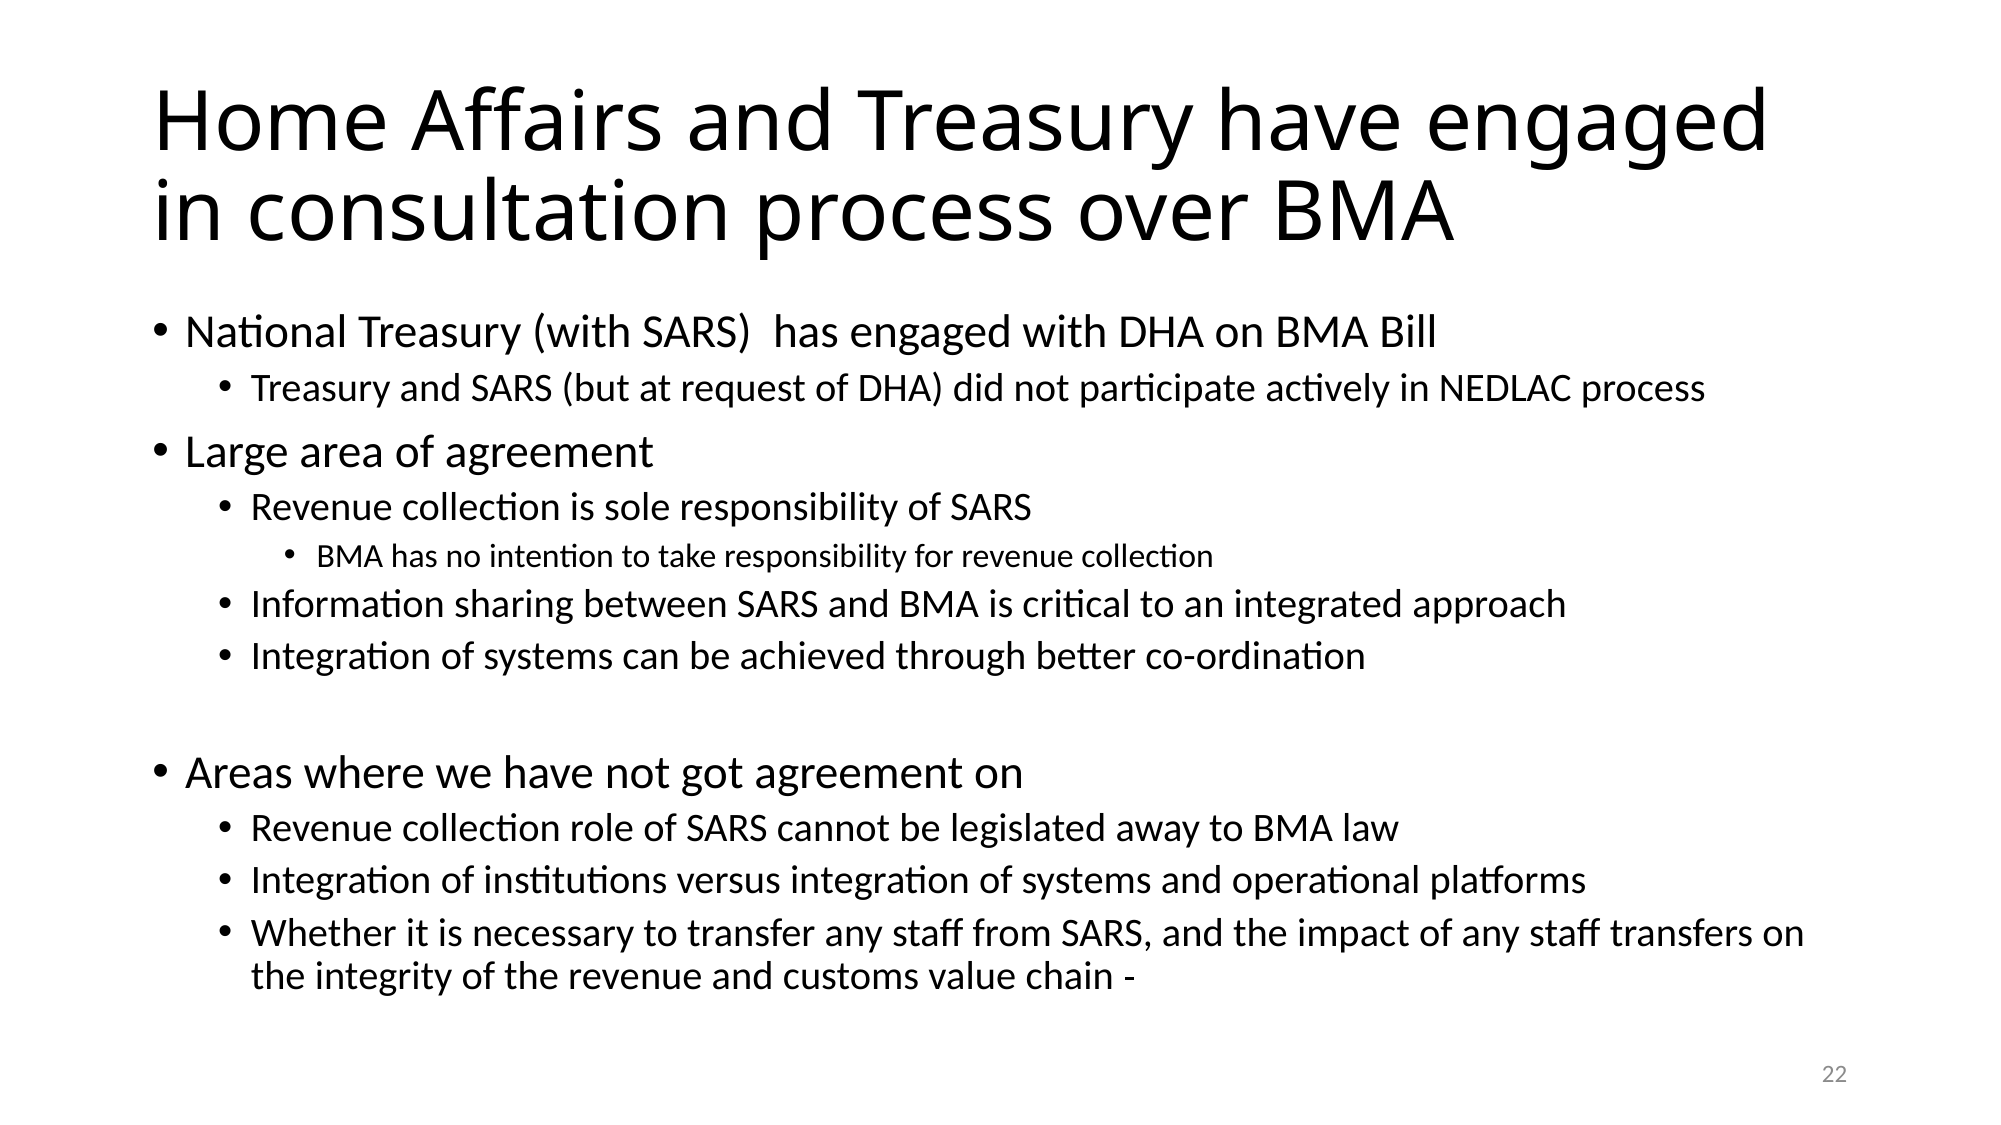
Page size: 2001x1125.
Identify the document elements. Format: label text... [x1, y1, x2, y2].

slide_number 22 [1412, 1042, 1863, 1103]
title Home Affairs and Treasury have engaged in consultation process over BMA [137, 59, 1863, 278]
list National Treasury (with SARS) has engaged with DHA on BMA Bill Treasury and SARS (but at request of DHA) did not participate actively in NEDLAC process Large area of agreement Revenue collection is sole responsibility of SARS BMA has no intention to take responsibility for revenue collection Information sharing between SARS and BMA is critical to an integrated approach Integration of systems can be achieved through better co-ordination Areas where we have not got agreement on Revenue collection role of SARS cannot be legislated away to BMA law Integration of institutions versus integration of systems and operational platforms Whether it is necessary to transfer any staff from SARS, and the impact of any staff transfers on the integrity of the revenue and customs value chain [137, 299, 1863, 1014]
